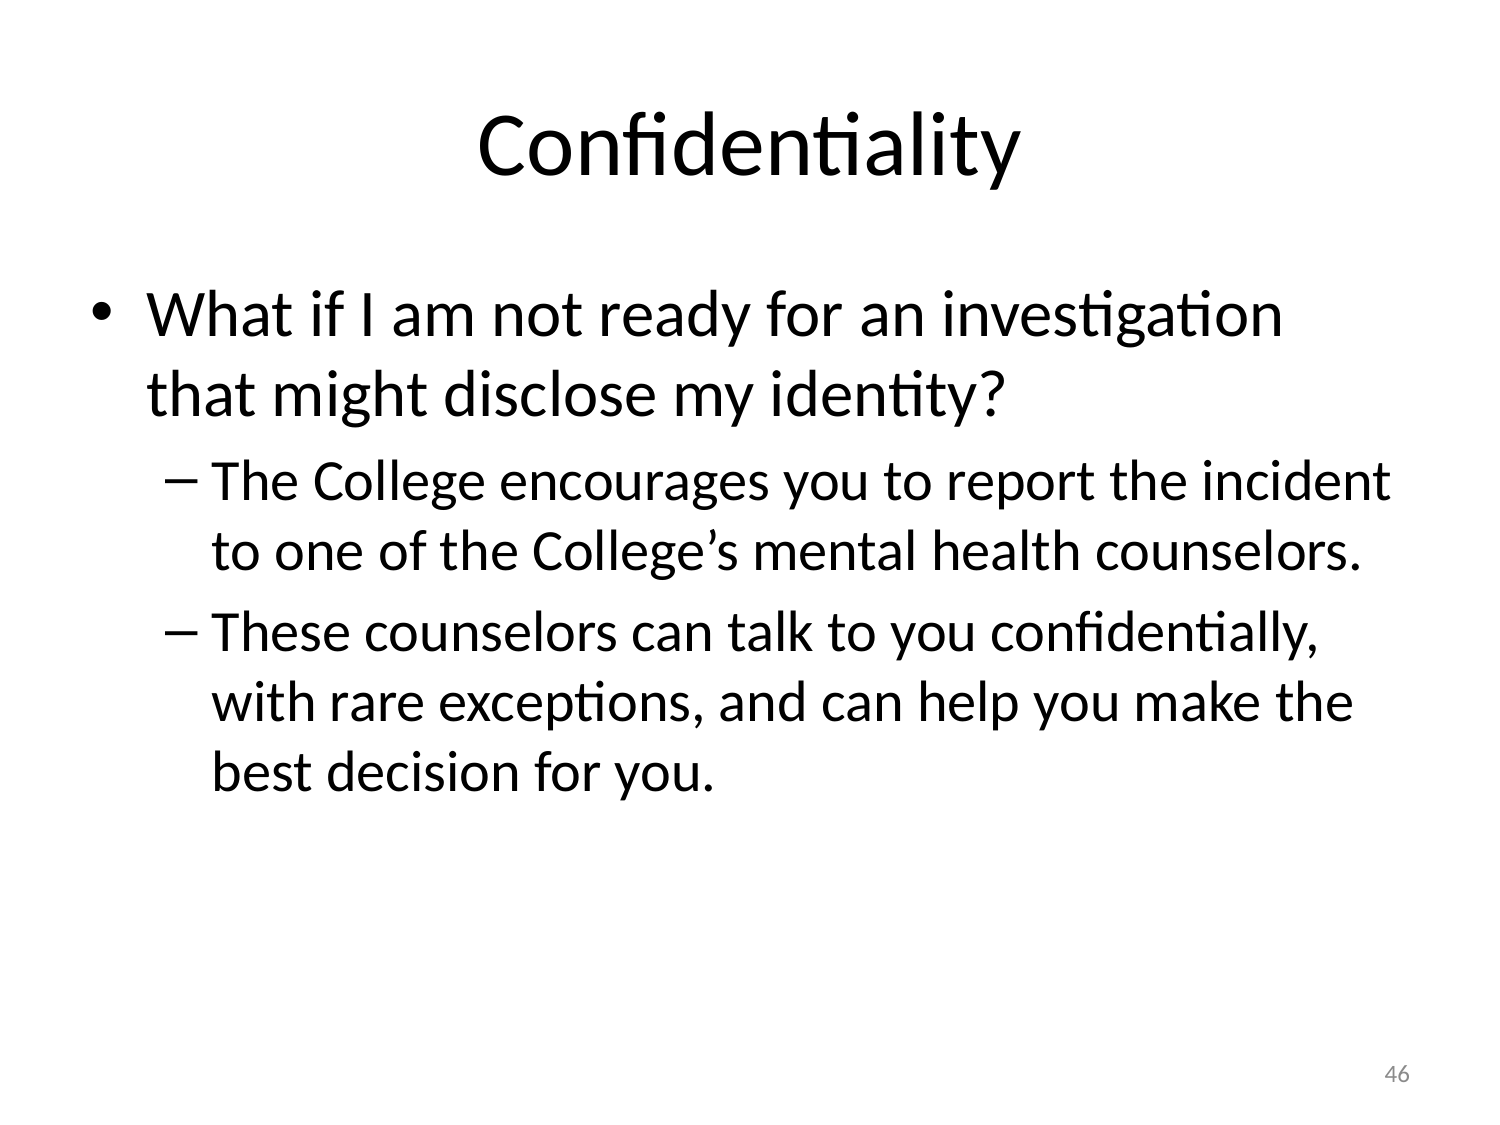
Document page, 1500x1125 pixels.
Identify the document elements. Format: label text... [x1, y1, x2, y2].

list What if I am not ready for an investigation that might disclose my identity? The College encourages you to report the incident to one of the College’s mental health counselors. These counselors can talk to you confidentially, with rare exceptions, and can help you make the best decision for you. [75, 262, 1425, 1005]
slide_number 46 [1074, 1042, 1425, 1103]
title Confidentiality [75, 45, 1425, 233]
